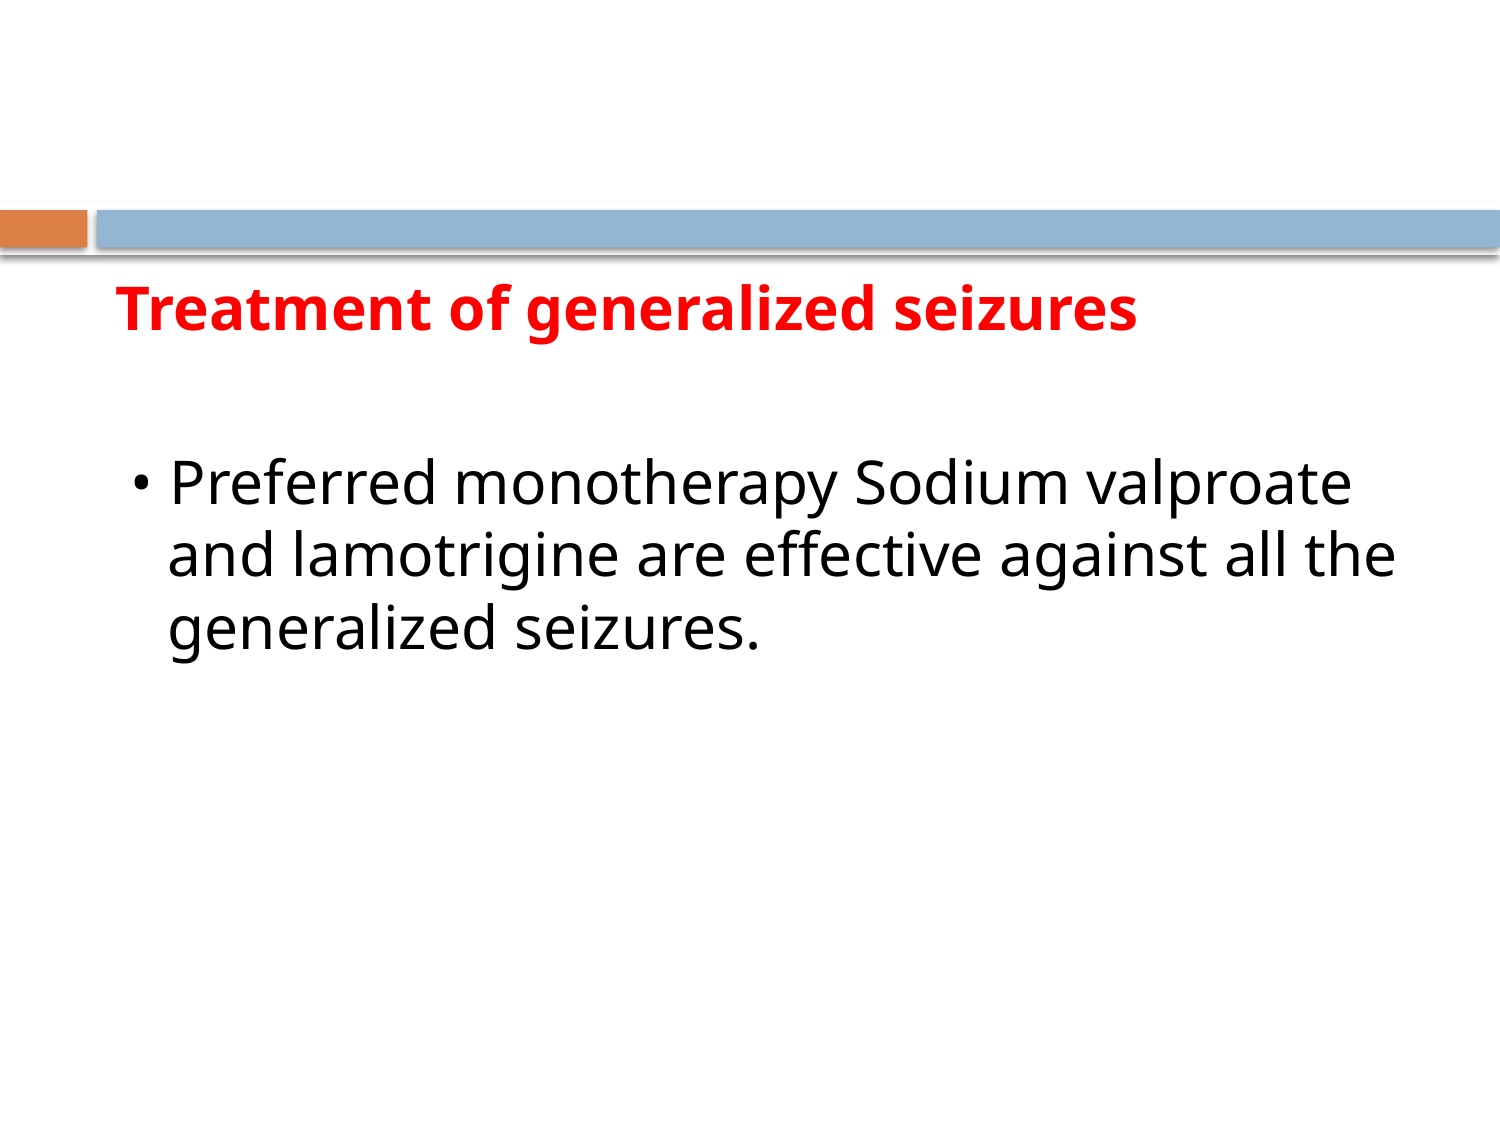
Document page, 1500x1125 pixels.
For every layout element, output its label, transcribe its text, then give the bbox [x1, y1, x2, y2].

list Treatment of generalized seizures • Preferred monotherapy Sodium valproate and lamotrigine are effective against all the generalized seizures. [100, 262, 1438, 1000]
